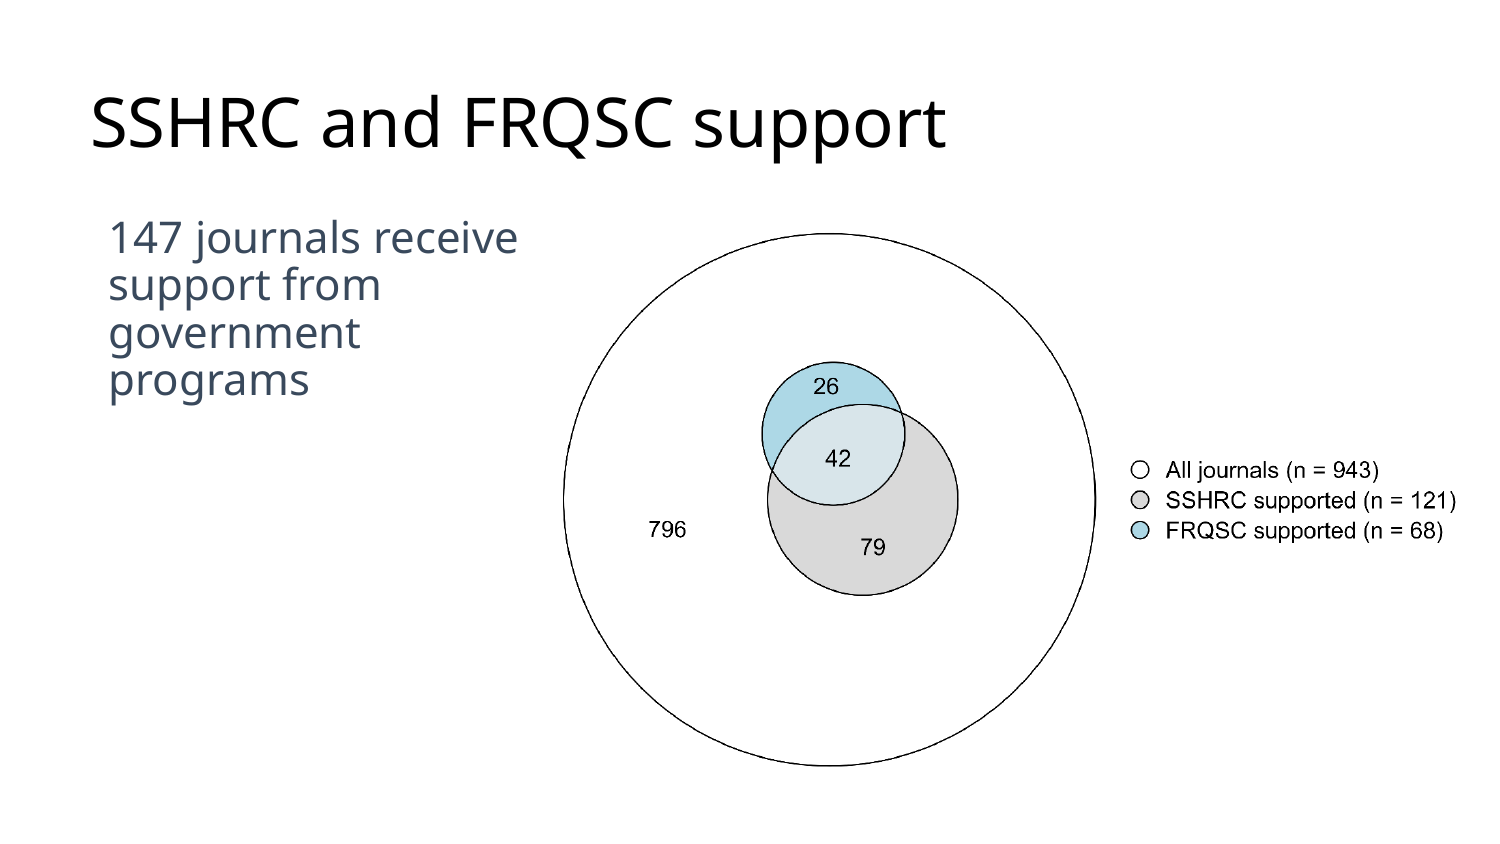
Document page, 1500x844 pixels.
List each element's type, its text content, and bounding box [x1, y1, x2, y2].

picture [555, 228, 1460, 772]
list 147 journals receive support from government programs [75, 200, 545, 675]
title SSHRC and FRQSC support [75, 72, 1425, 167]
